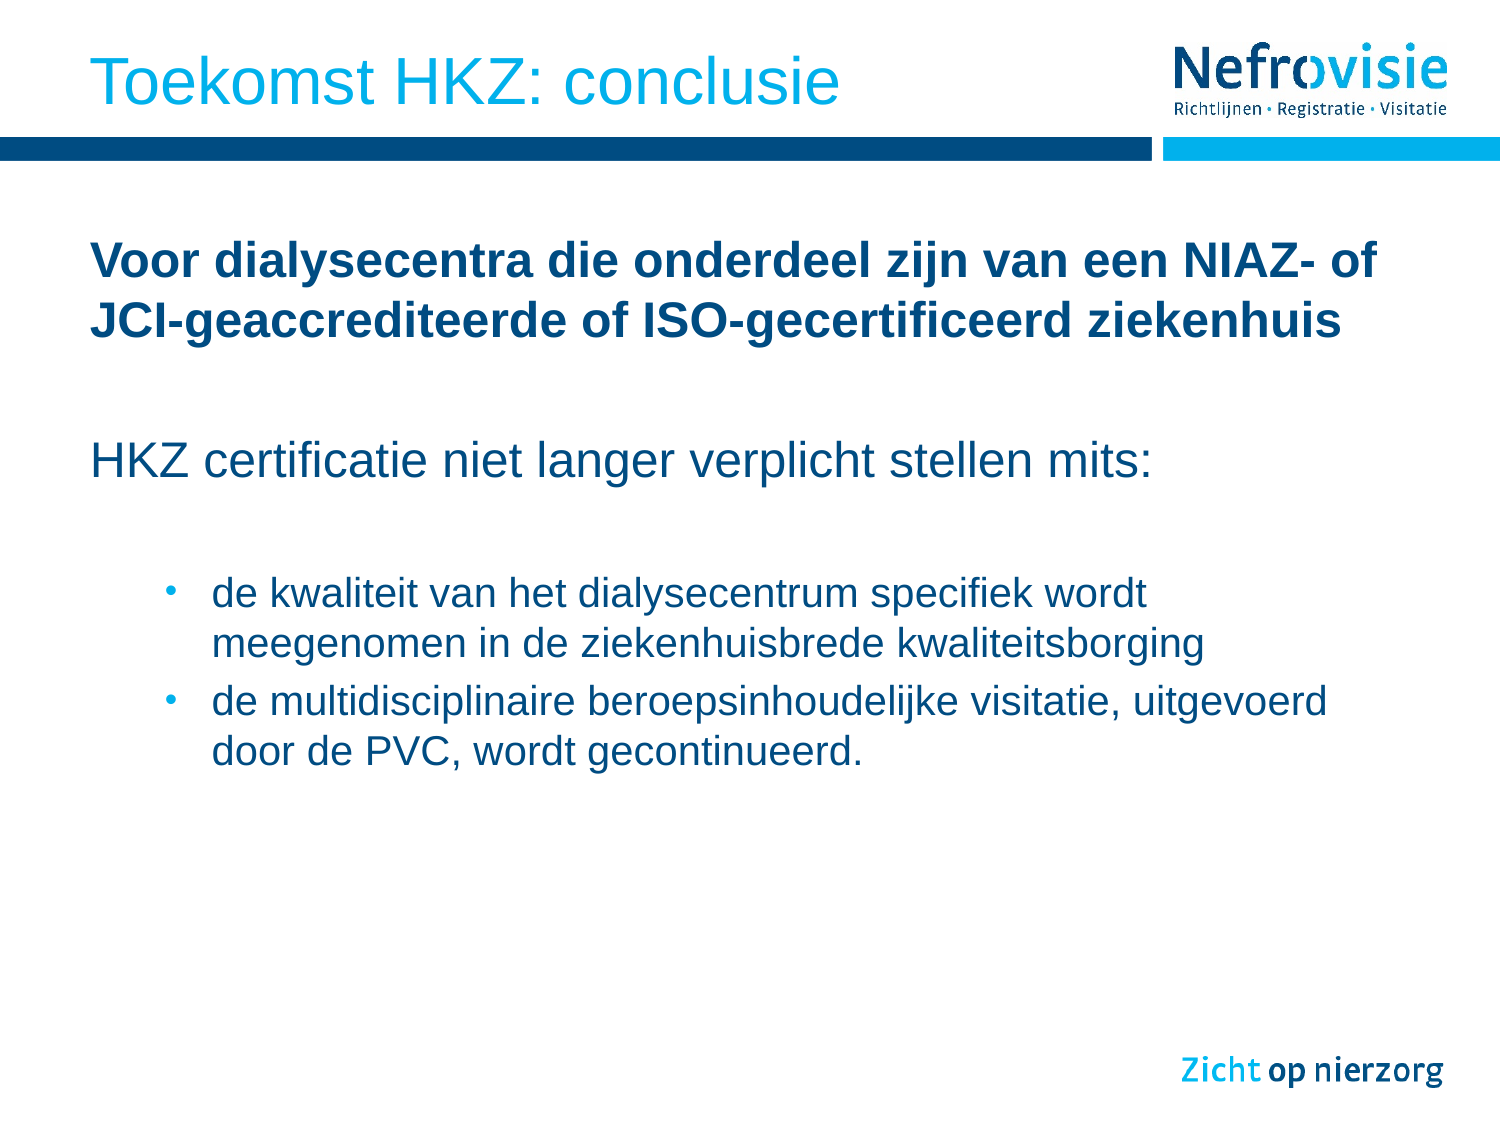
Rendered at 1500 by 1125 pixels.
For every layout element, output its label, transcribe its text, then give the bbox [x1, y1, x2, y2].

picture [1175, 42, 1447, 118]
picture [1429, 73, 1447, 83]
picture [1175, 1045, 1451, 1094]
picture [1429, 62, 1440, 68]
list Voor dialysecentra die onderdeel zijn van een NIAZ- of JCI-geaccrediteerde of ISO-gecertificeerd ziekenhuis HKZ certificatie niet langer verplicht stellen mits: de kwaliteit van het dialysecentrum specifiek wordt meegenomen in de ziekenhuisbrede kwaliteitsborging de multidisciplinaire beroepsinhoudelijke visitatie, uitgevoerd door de PVC, wordt gecontinueerd. [75, 219, 1425, 963]
title Toekomst HKZ: conclusie [75, 30, 1152, 124]
